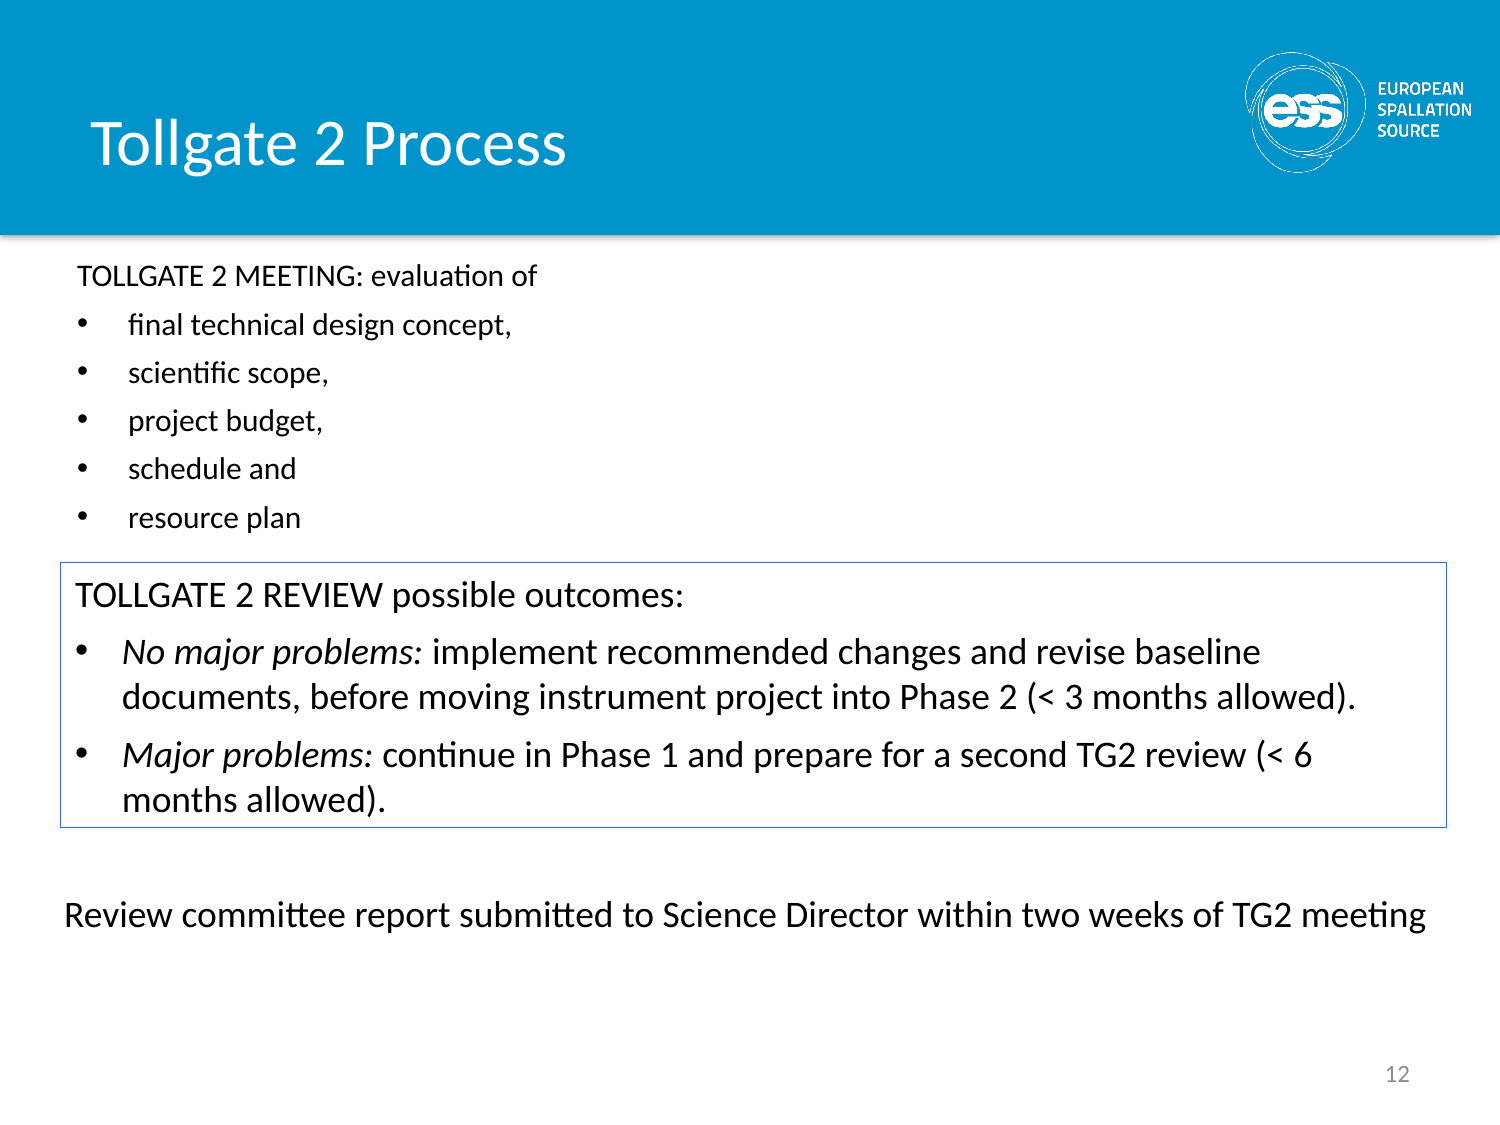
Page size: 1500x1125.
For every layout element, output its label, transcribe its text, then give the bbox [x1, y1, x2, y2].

text_box Review committee report submitted to Science Director within two weeks of TG2 meeting [36, 882, 1456, 943]
picture [1443, 86, 1450, 93]
picture [1409, 104, 1415, 115]
picture [1418, 104, 1423, 115]
list TOLLGATE 2 MEETING: evaluation of final technical design concept, scientific scope, project budget, schedule and resource plan [62, 247, 1413, 545]
title Tollgate 2 Process [75, 45, 1247, 233]
slide_number 12 [1074, 1042, 1425, 1103]
picture [1379, 83, 1385, 94]
picture [1400, 83, 1407, 94]
picture [1398, 109, 1406, 115]
picture [1422, 125, 1428, 134]
picture [1423, 83, 1430, 94]
picture [1454, 83, 1458, 94]
picture [1389, 104, 1393, 115]
picture [1436, 104, 1444, 115]
picture [1264, 94, 1342, 127]
picture [1432, 125, 1438, 136]
text_box TOLLGATE 2 REVIEW possible outcomes: No major problems: implement recommended changes and revise baseline documents, before moving instrument project into Phase 2 (< 3 months allowed). Major problems: continue in Phase 1 and prepare for a second TG2 review (< 6 months allowed). [60, 562, 1447, 828]
